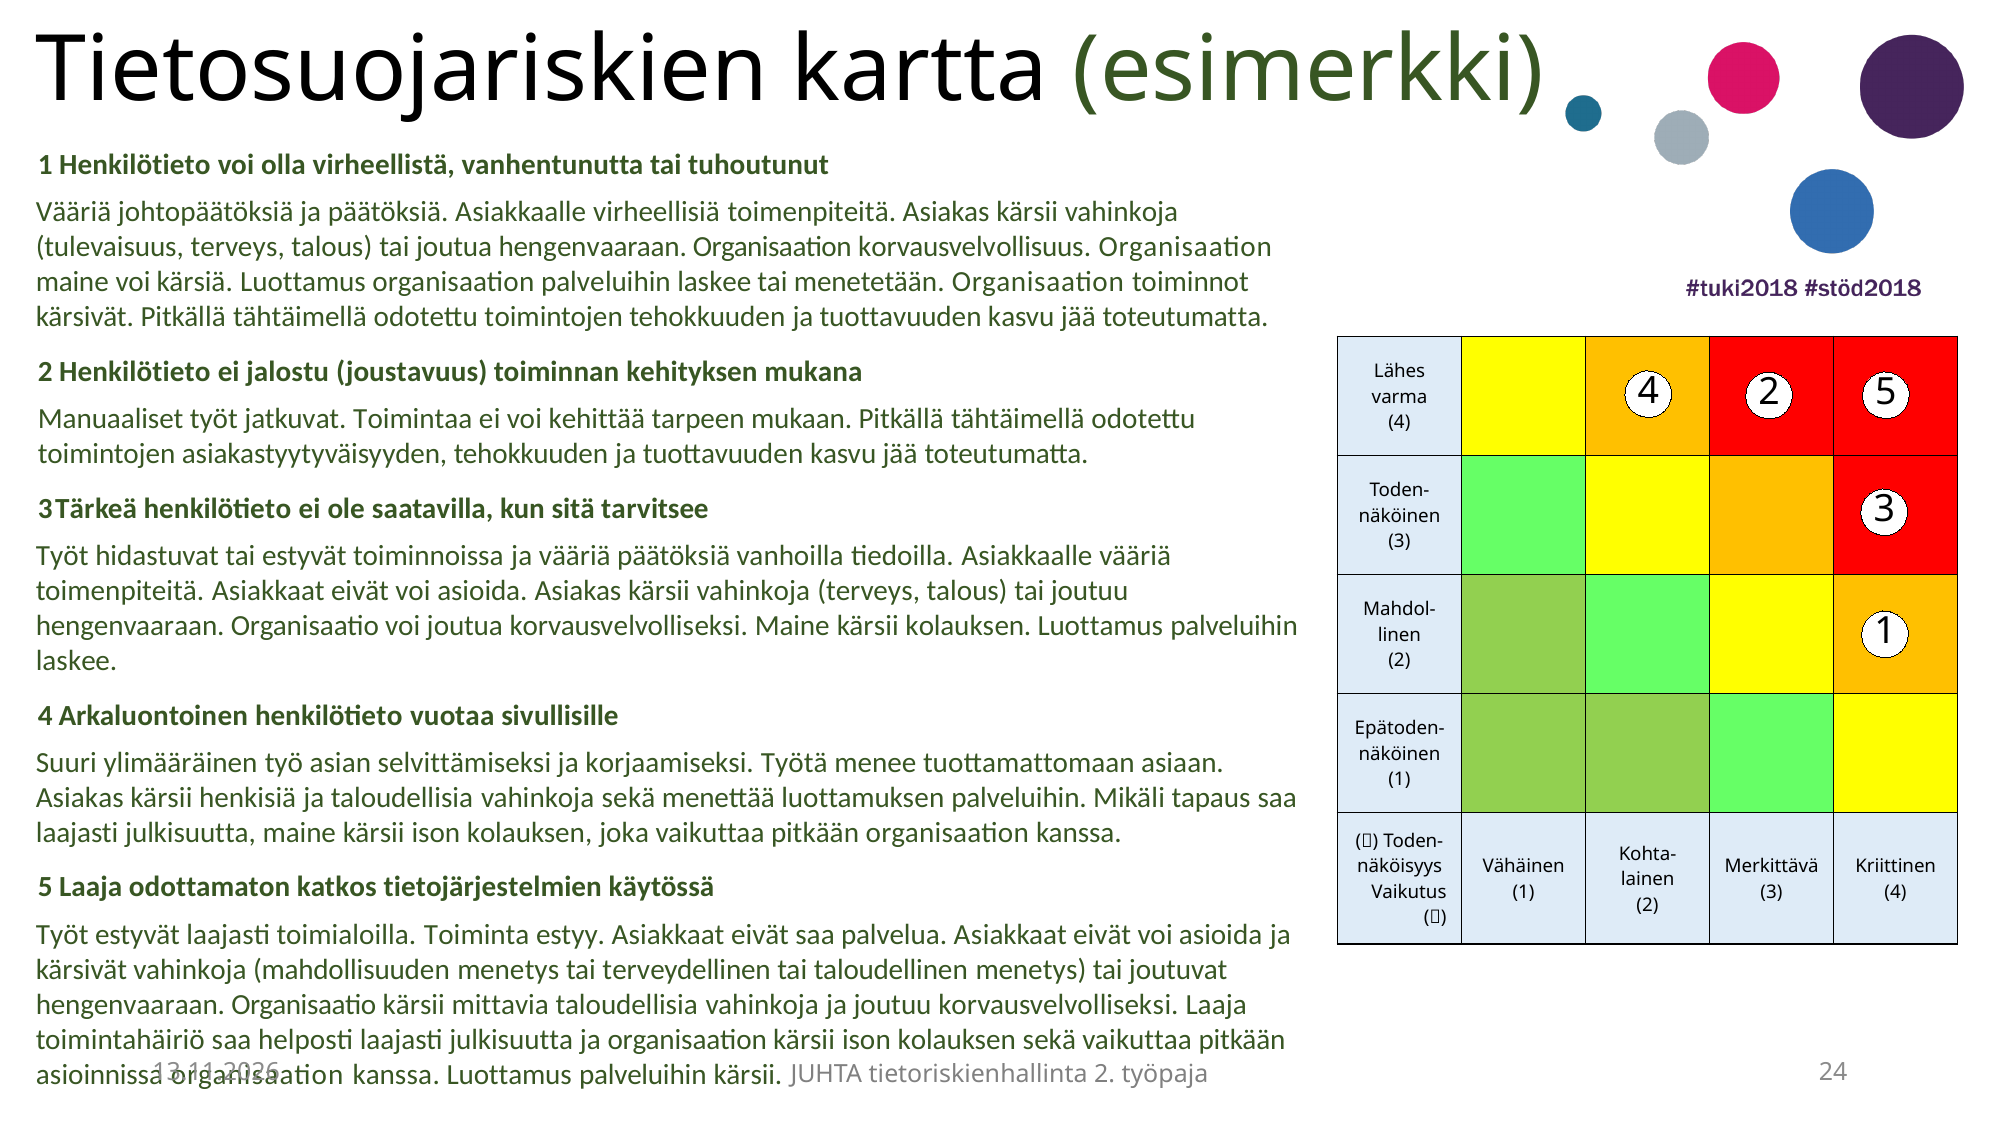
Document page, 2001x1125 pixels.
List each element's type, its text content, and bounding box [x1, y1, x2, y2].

table_cell [1586, 575, 1709, 693]
table_cell Mahdol-linen (2) [1338, 575, 1461, 693]
table_cell [1834, 456, 1957, 574]
table_header [1710, 337, 1833, 455]
table_cell [1462, 456, 1585, 574]
table_cell [1586, 694, 1709, 812]
text_box 1 [1861, 610, 1909, 658]
text_box 2 [1745, 372, 1793, 419]
text_box 4 [1624, 370, 1672, 418]
table_cell [1462, 694, 1585, 812]
table_cell () Toden-näköisyys Vaikutus () [1338, 813, 1461, 943]
footer JUHTA tietoriskienhallinta 2. työpaja [662, 1042, 1338, 1103]
slide_number 24 [1412, 1042, 1863, 1103]
list 1 Henkilötieto voi olla virheellistä, vanhentunutta tai tuhoutunut Vääriä johtopäätöksiä ja päätöksiä. Asiakkaalle virheellisiä toimenpiteitä. Asiakas kärsii vahinkoja (tulevaisuus, terveys, talous) tai joutua hengenvaaraan. Organisaation korvausvelvollisuus. Organisaation maine voi kärsiä. Luottamus organisaation palveluihin laskee tai menetetään. Organisaation toiminnot kärsivät. Pitkällä tähtäimellä odotettu toimintojen tehokkuuden ja tuottavuuden kasvu jää toteutumatta. 2 Henkilötieto ei jalostu (joustavuus) toiminnan kehityksen mukana Manuaaliset työt jatkuvat. Toimintaa ei voi kehittää tarpeen mukaan. Pitkällä tähtäimellä odotettu toimintojen asiakastyytyväisyyden, tehokkuuden ja tuottavuuden kasvu jää toteutumatta. 3 Tärkeä henkilötieto ei ole saatavilla, kun sitä tarvitsee Työt hidastuvat tai estyvät toiminnoissa ja vääriä päätöksiä vanhoilla tiedoilla. Asiakkaalle vääriä toimenpiteitä. Asiakkaat eivät voi asioida. Asiakas kärsii vahinkoja (terveys, talous) tai joutuu hengenvaaraan. Organisaatio voi joutua korvausvelvolliseksi. Maine kärsii kolauksen. Luottamus palveluihin laskee. 4 Arkaluontoinen henkilötieto vuotaa sivullisille Suuri ylimääräinen työ asian selvittämiseksi ja korjaamiseksi. Työtä menee tuottamattomaan asiaan. Asiakas kärsii henkisiä ja taloudellisia vahinkoja sekä menettää luottamuksen palveluihin. Mikäli tapaus saa laajasti julkisuutta, maine kärsii ison kolauksen, joka vaikuttaa pitkään organisaation kanssa. 5 Laaja odottamaton katkos tietojärjestelmien käytössä Työt estyvät laajasti toimialoilla. Toiminta estyy. Asiakkaat eivät saa palvelua. Asiakkaat eivät voi asioida ja kärsivät vahinkoja (mahdollisuuden menetys tai terveydellinen tai taloudellinen menetys) tai joutuvat hengenvaaraan. Organisaatio kärsii mittavia taloudellisia vahinkoja ja joutuu korvausvelvolliseksi. Laaja toimintahäiriö saa helposti laajasti julkisuutta ja organisaation kärsii ison kolauksen sekä vaikuttaa pitkään asioinnissa organisaation kanssa. Luottamus palveluihin kärsii. [20, 130, 1331, 1115]
table_header [1462, 337, 1585, 455]
table_cell [1710, 694, 1833, 812]
table_cell [1710, 575, 1833, 693]
table_cell Toden-näköinen (3) [1338, 456, 1461, 574]
table_cell [1710, 456, 1833, 574]
table_cell Kohta-lainen (2) [1586, 813, 1709, 943]
table_cell [1462, 575, 1585, 693]
table_header [1834, 337, 1957, 455]
text_box 5 [1862, 371, 1910, 419]
table_header [1586, 337, 1709, 455]
table_cell Merkittävä (3) [1710, 813, 1833, 943]
table_header Lähes varma (4) [1338, 337, 1461, 455]
table_cell Vähäinen (1) [1462, 813, 1585, 943]
table_cell Kriittinen (4) [1834, 813, 1957, 943]
text_box 17.8.2017 [137, 1042, 588, 1103]
table_cell Epätoden-näköinen (1) [1338, 694, 1461, 812]
table_cell [1834, 694, 1957, 812]
table_cell [1586, 456, 1709, 574]
table_cell [1834, 575, 1957, 693]
title Tietosuojariskien kartta (esimerkki) [20, 10, 1863, 131]
text_box 3 [1860, 488, 1908, 536]
